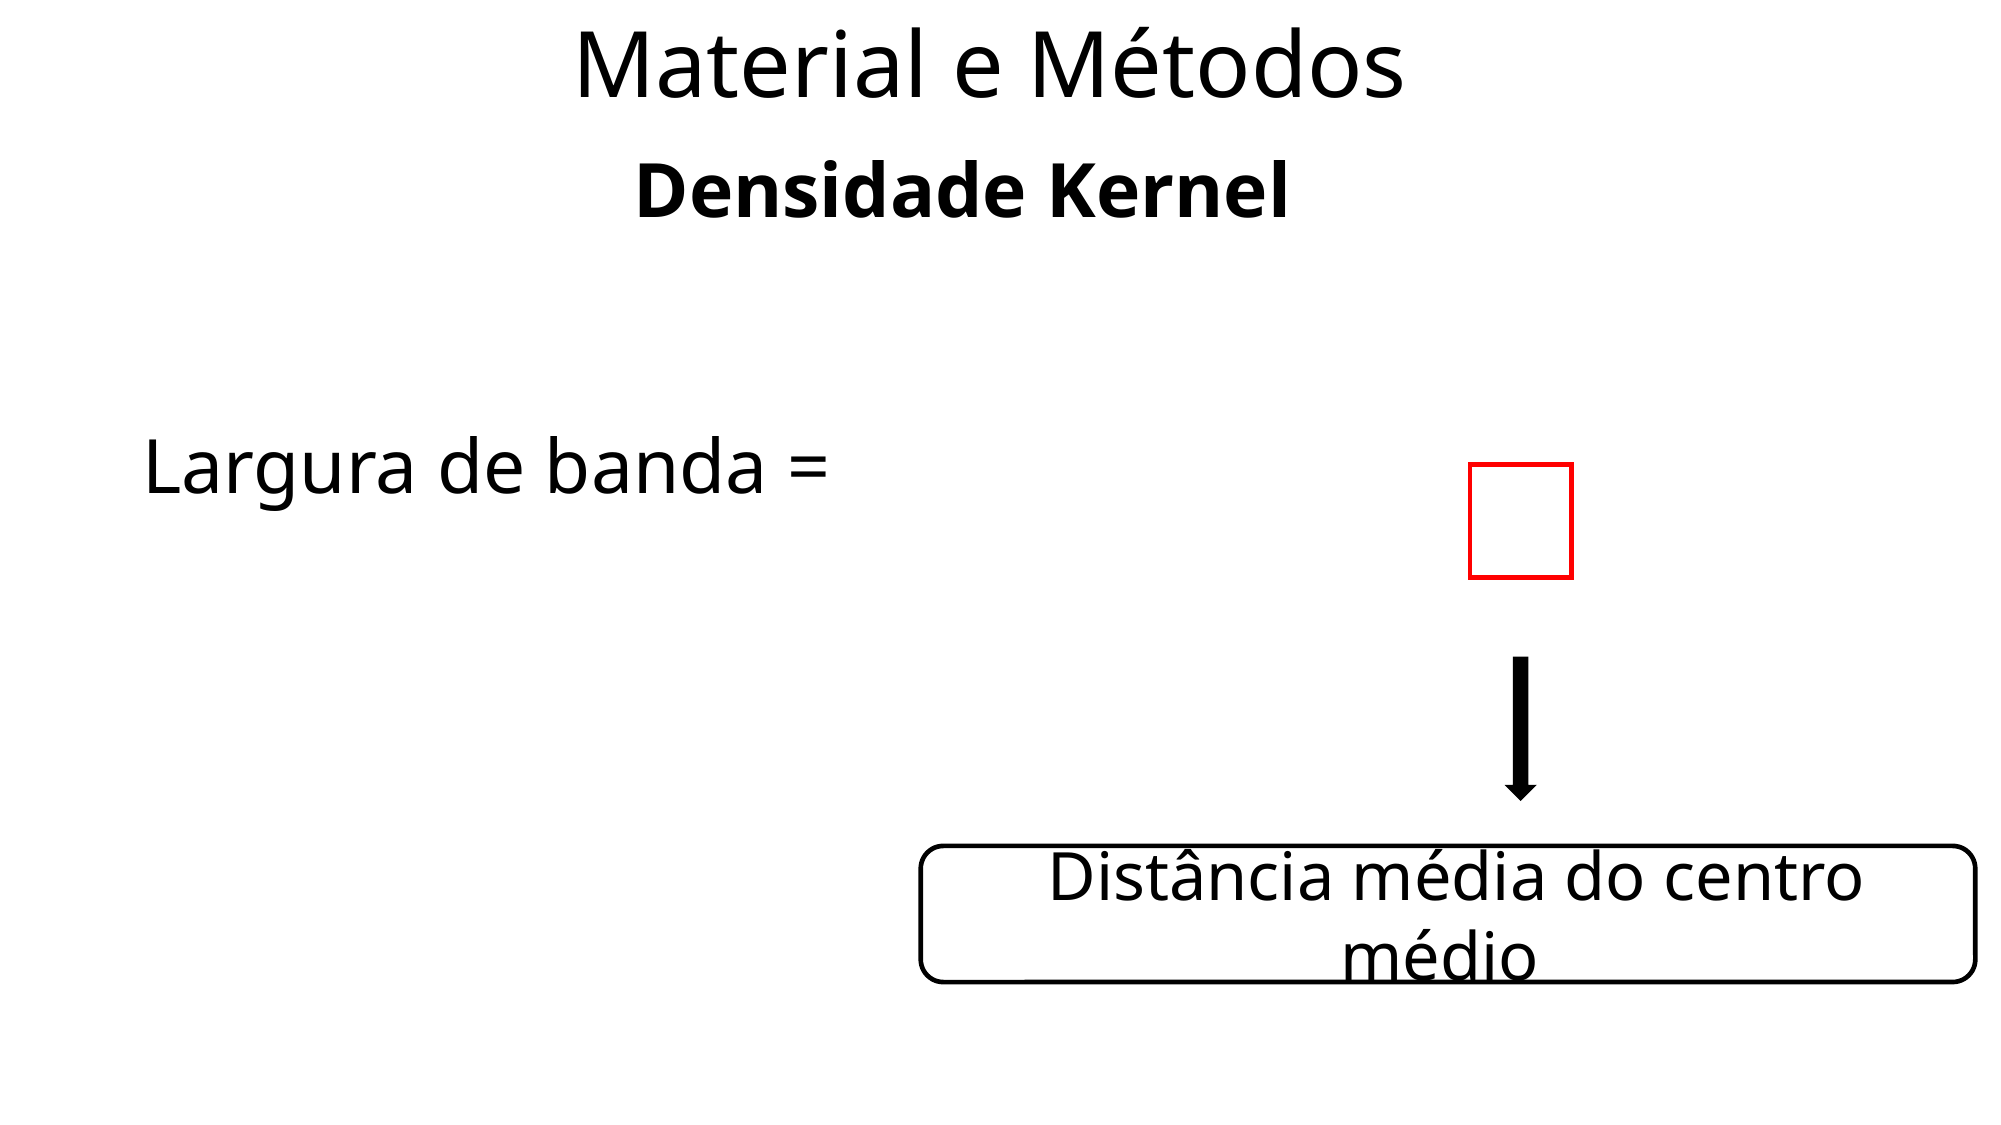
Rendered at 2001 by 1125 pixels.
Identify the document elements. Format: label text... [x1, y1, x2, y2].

text_box [1469, 463, 1572, 578]
text_box Densidade Kernel [593, 135, 1332, 240]
text_box Distância média do centro médio [919, 844, 1977, 984]
text_box [1504, 656, 1537, 802]
title Material e Métodos [127, 0, 1853, 177]
